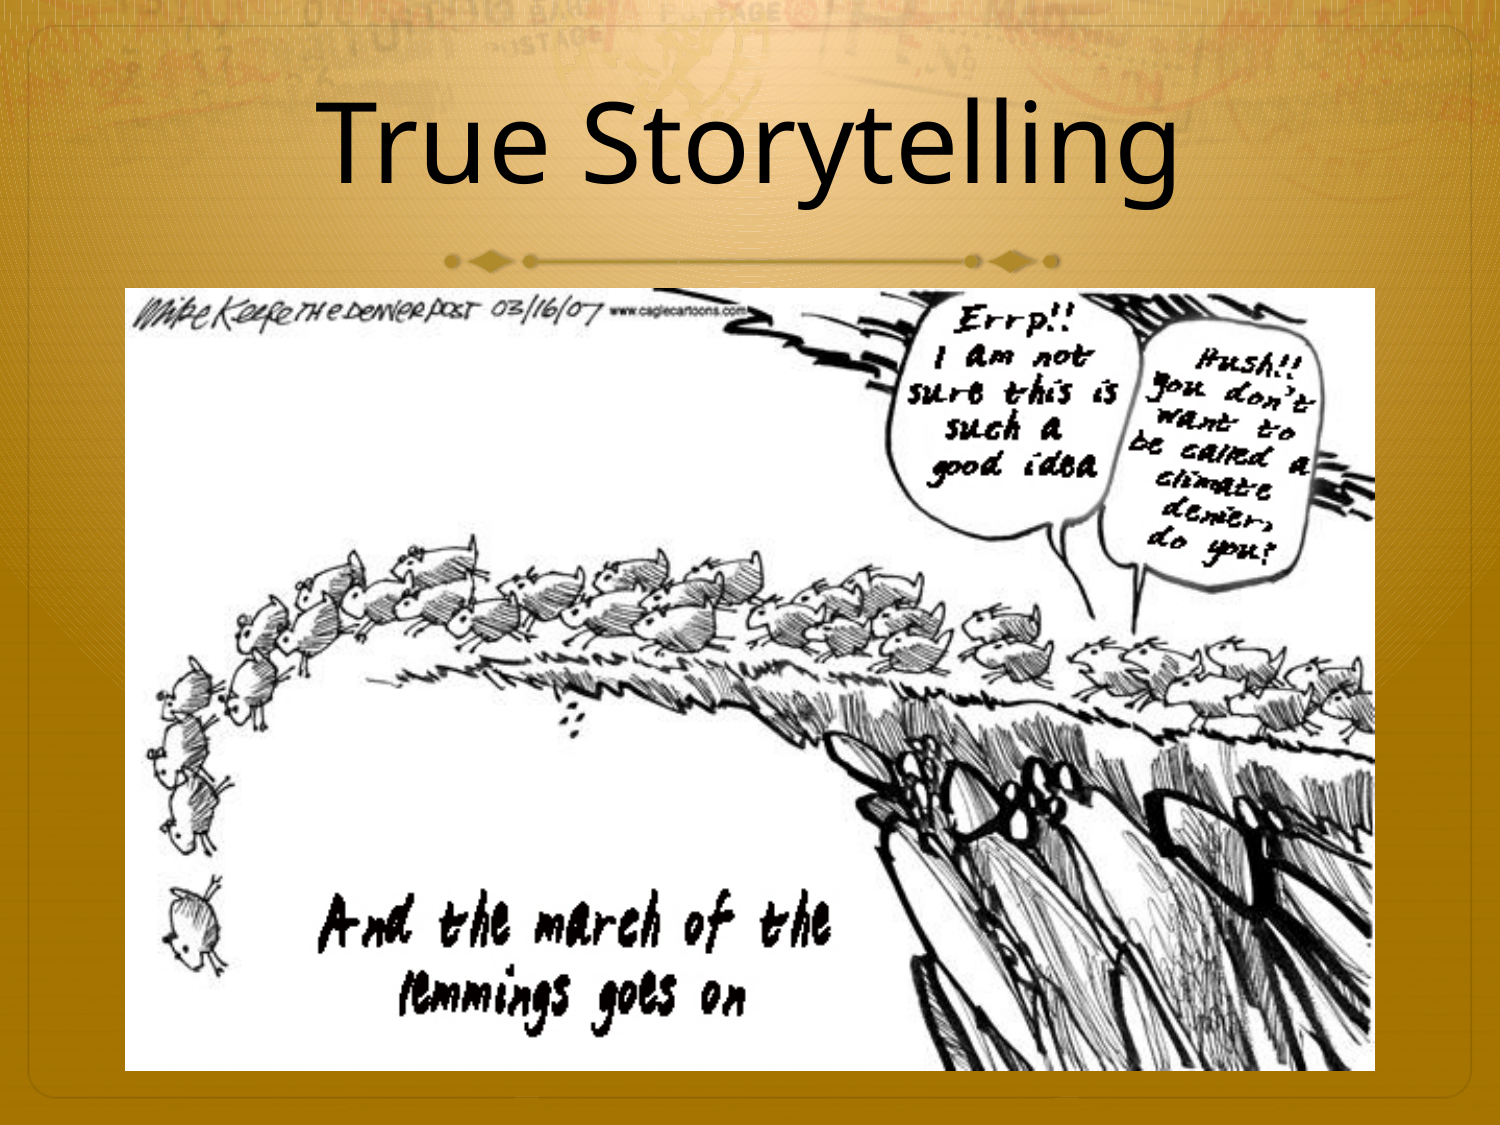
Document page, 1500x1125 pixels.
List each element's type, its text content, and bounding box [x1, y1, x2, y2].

title True Storytelling [93, 45, 1407, 233]
picture [0, 0, 1500, 1125]
